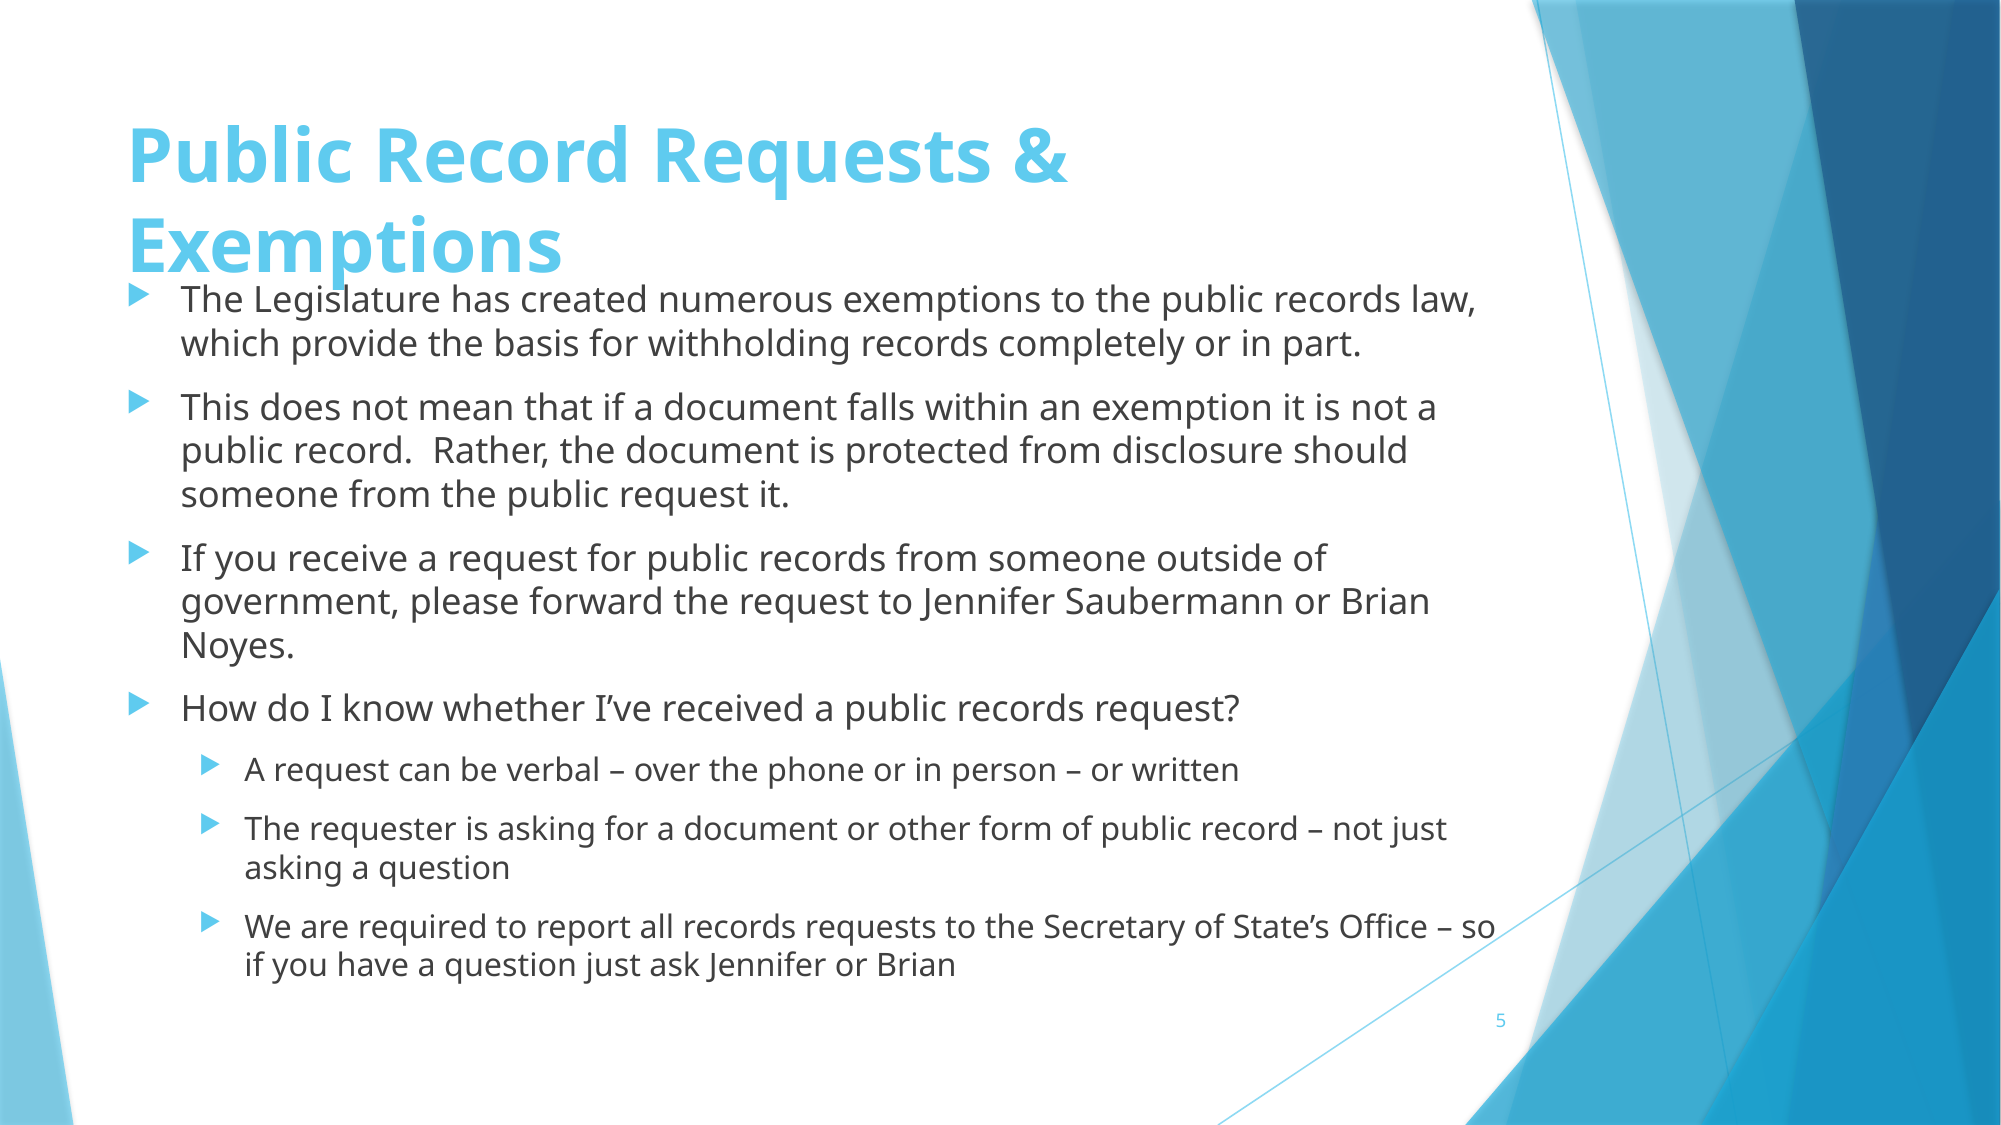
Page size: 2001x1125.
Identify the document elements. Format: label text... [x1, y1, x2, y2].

list The Legislature has created numerous exemptions to the public records law, which provide the basis for withholding records completely or in part. This does not mean that if a document falls within an exemption it is not a public record. Rather, the document is protected from disclosure should someone from the public request it. If you receive a request for public records from someone outside of government, please forward the request to Jennifer Saubermann or Brian Noyes. How do I know whether I’ve received a public records request? A request can be verbal – over the phone or in person – or written The requester is asking for a document or other form of public record – not just asking a question We are required to report all records requests to the Secretary of State’s Office – so if you have a question just ask Jennifer or Brian [111, 268, 1522, 992]
slide_number 5 [1409, 991, 1522, 1051]
title Public Record Requests & Exemptions [111, 99, 1522, 268]
